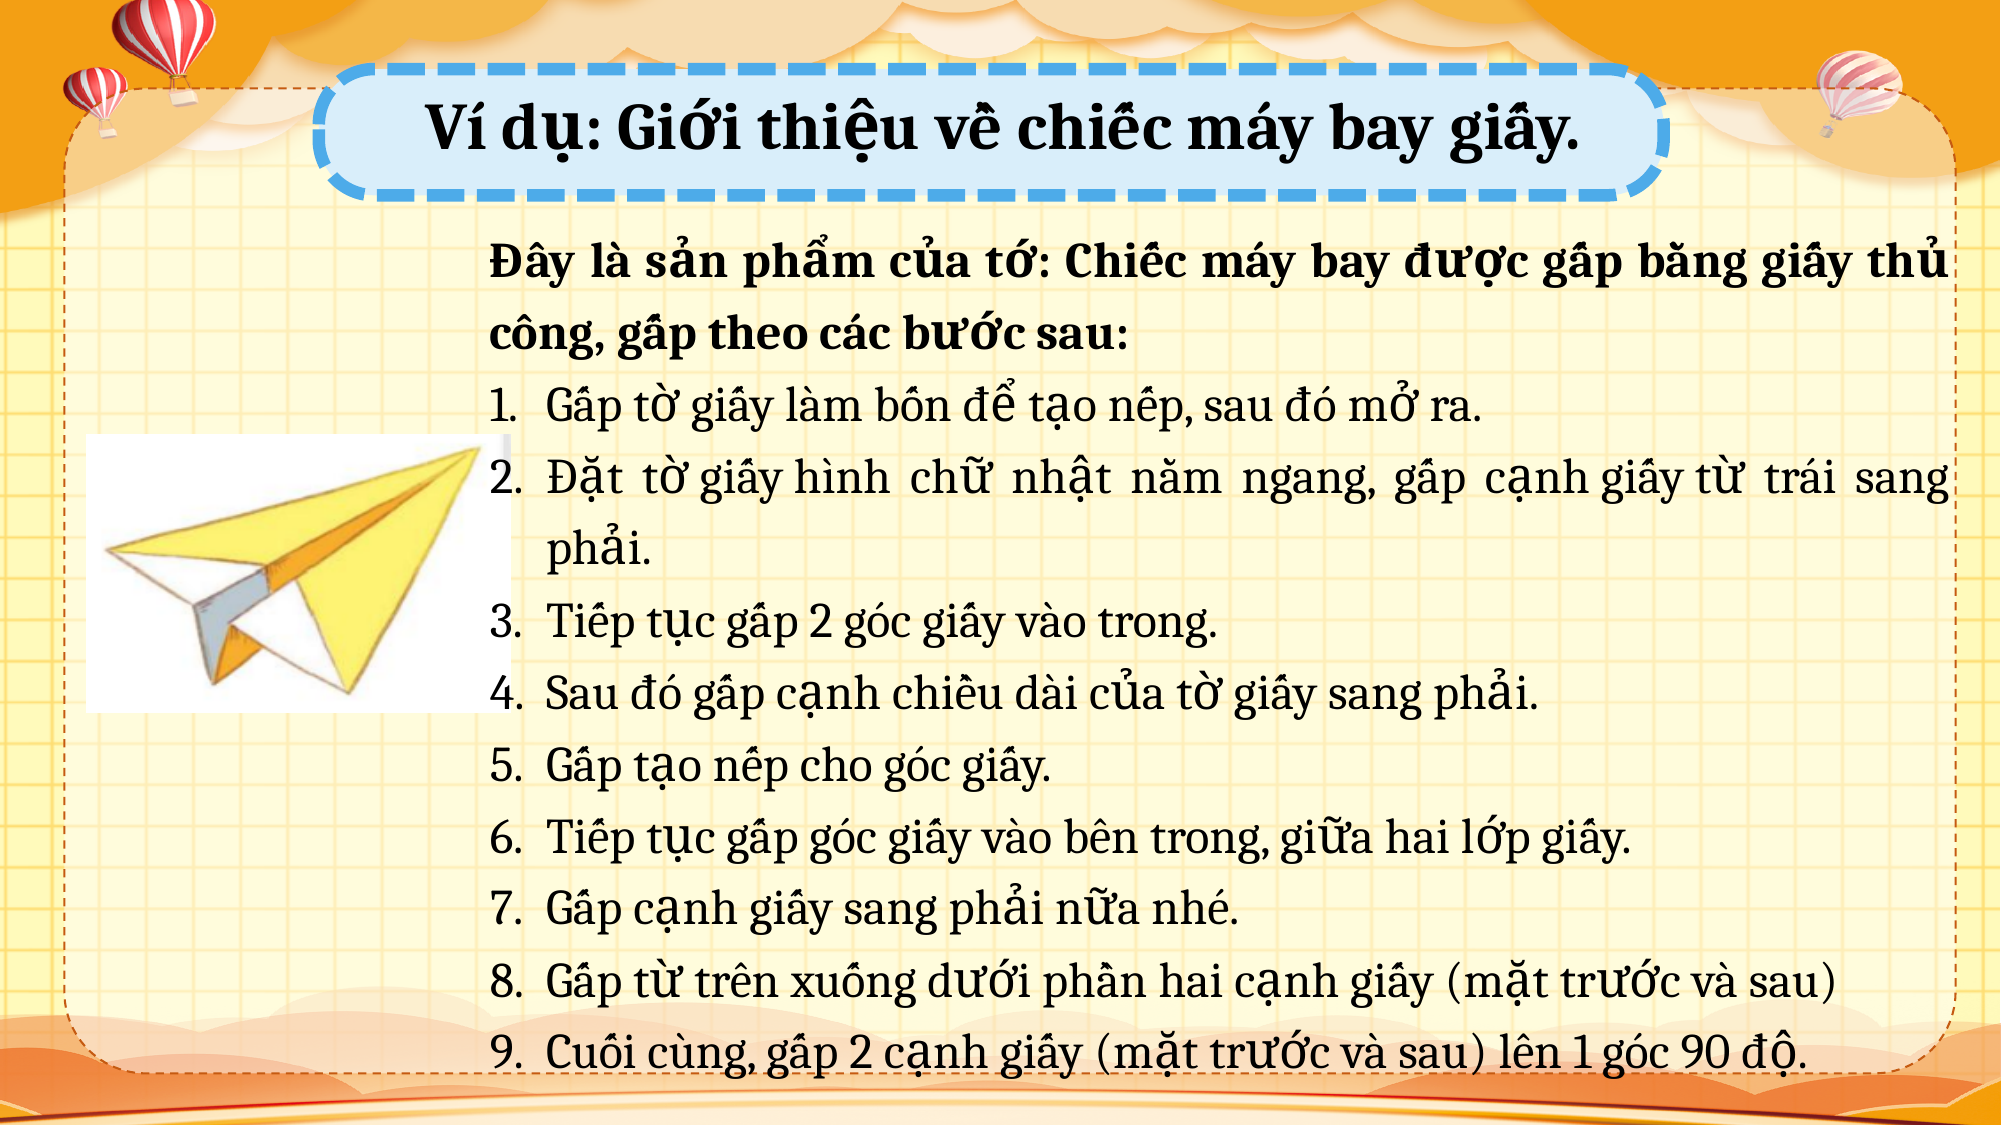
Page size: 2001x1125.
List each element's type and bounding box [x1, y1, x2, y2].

picture [0, 0, 2001, 1125]
text_box [318, 69, 1669, 196]
